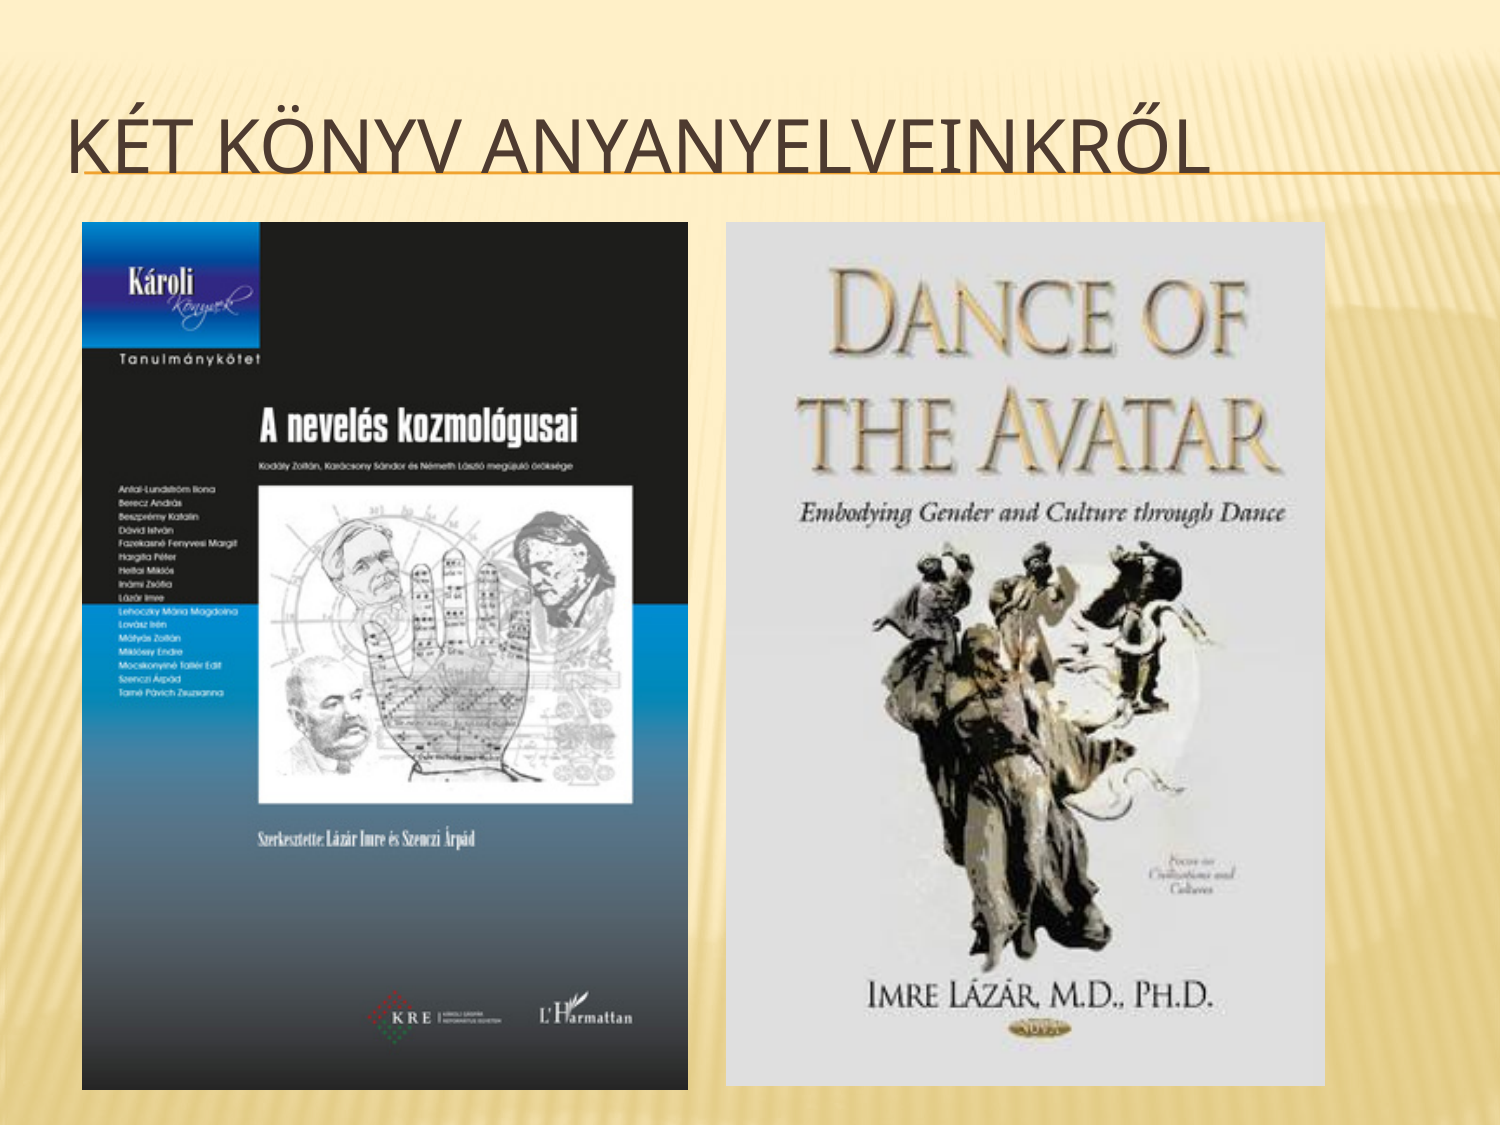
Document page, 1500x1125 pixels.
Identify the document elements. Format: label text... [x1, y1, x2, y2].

picture [119, 662, 177, 670]
picture [81, 222, 688, 1091]
picture [145, 689, 175, 697]
picture [178, 689, 224, 697]
picture [119, 648, 154, 655]
picture [119, 674, 180, 683]
picture [181, 661, 222, 669]
title Két könyv anyanyelveinkről [50, 75, 1475, 213]
picture [119, 635, 151, 642]
picture [120, 689, 142, 697]
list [726, 222, 1325, 1086]
picture [154, 635, 180, 641]
picture [157, 648, 182, 655]
picture [119, 620, 166, 628]
